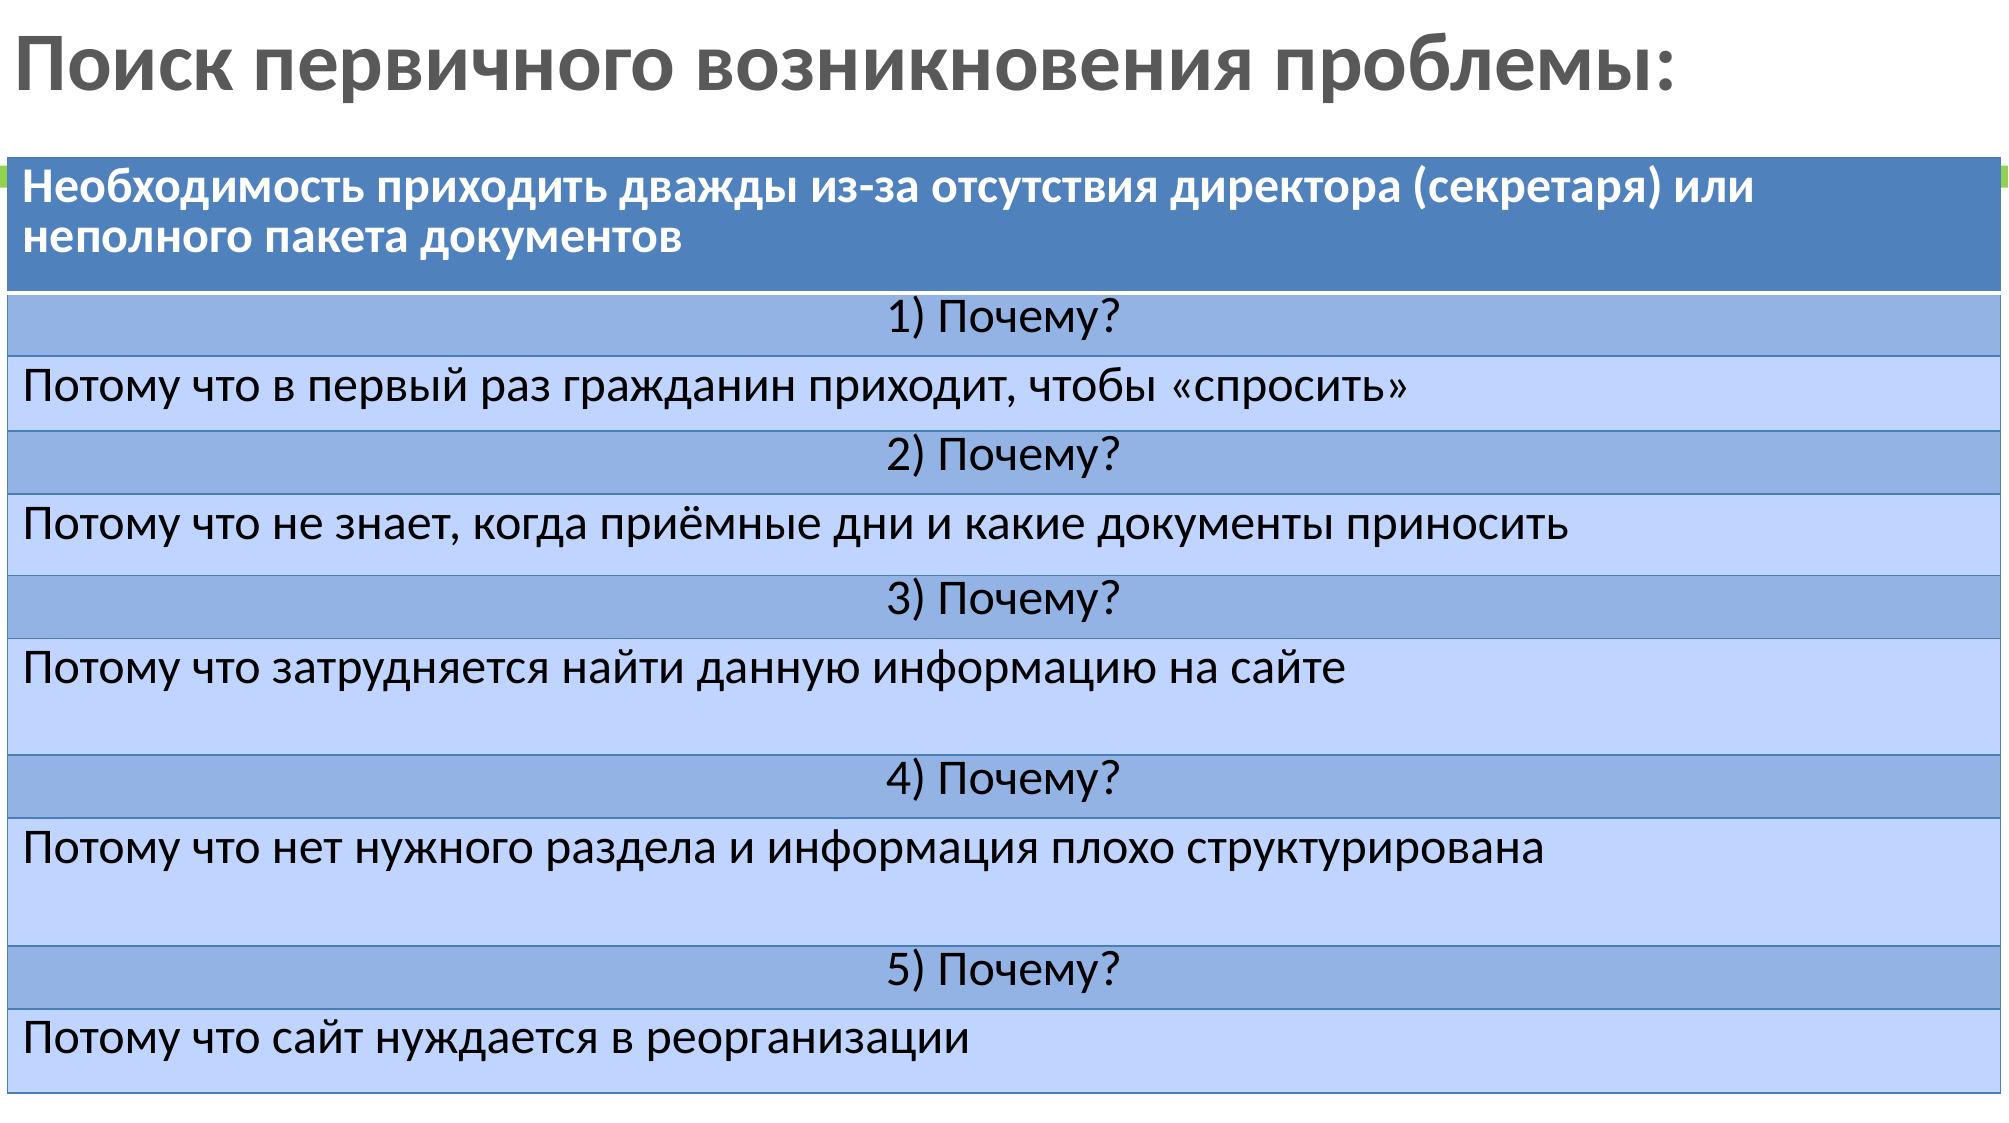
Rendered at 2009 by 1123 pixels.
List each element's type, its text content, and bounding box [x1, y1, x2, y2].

table_cell Потому что затрудняется найти данную информацию на сайте [8, 639, 2000, 754]
table_cell Потому что нет нужного раздела и информация плохо структурирована [8, 819, 2000, 945]
table_cell 2) Почему? [8, 432, 2000, 493]
text_box Поиск первичного возникновения проблемы: [0, 0, 1701, 115]
text_box [0, 163, 7, 190]
table_cell Потому что сайт нуждается в реорганизации [8, 1010, 2000, 1092]
table_cell Потому что в первый раз гражданин приходит, чтобы «спросить» [8, 357, 2000, 430]
table_header Необходимость приходить дважды из-за отсутствия директора (секретаря) или неполного пакета документов [8, 159, 2000, 291]
text_box [2001, 163, 2008, 190]
table_cell 5) Почему? [8, 947, 2000, 1008]
table_cell 1) Почему? [8, 295, 2000, 355]
table_cell 3) Почему? [8, 576, 2000, 638]
table_cell Потому что не знает, когда приёмные дни и какие документы приносить [8, 495, 2000, 575]
table_cell 4) Почему? [8, 756, 2000, 817]
